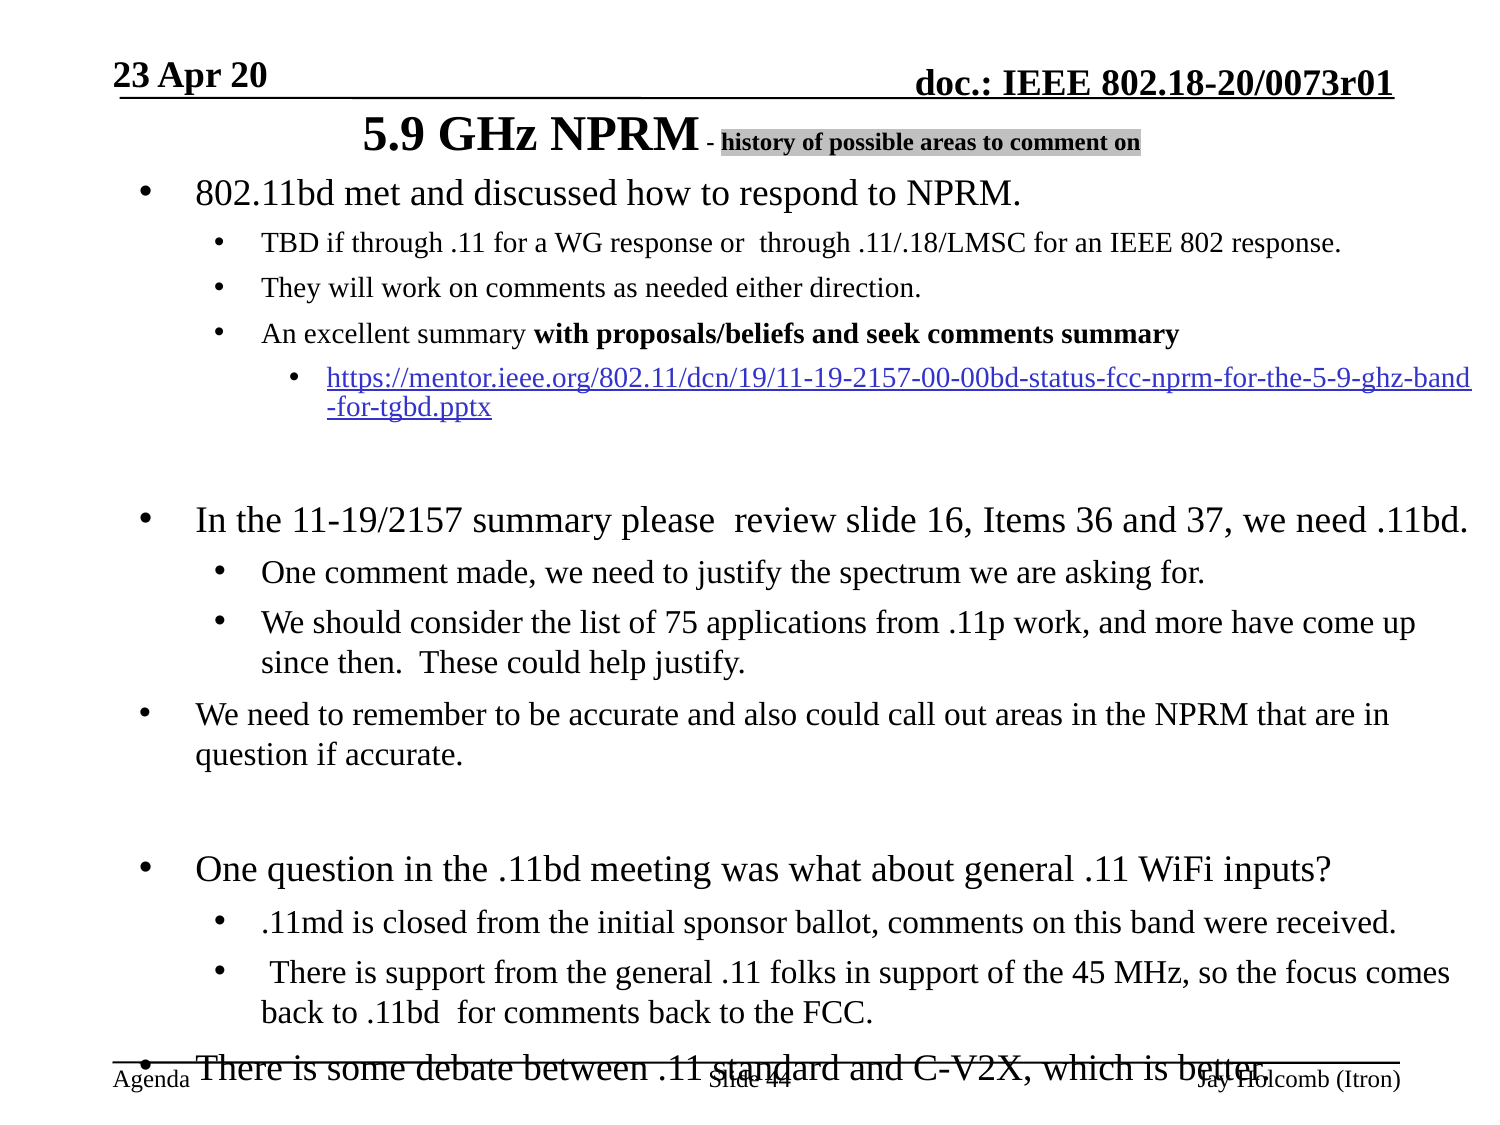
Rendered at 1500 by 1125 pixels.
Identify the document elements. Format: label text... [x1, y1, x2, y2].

footer Jay Holcomb (Itron) [878, 1061, 1402, 1093]
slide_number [112, 49, 488, 95]
title 5.9 GHz NPRM - history of possible areas to comment on [114, 103, 1390, 159]
list 802.11bd met and discussed how to respond to NPRM. TBD if through .11 for a WG response or through .11/.18/LMSC for an IEEE 802 response. They will work on comments as needed either direction. An excellent summary with proposals/beliefs and seek comments summary https://mentor.ieee.org/802.11/dcn/19/11-19-2157-00-00bd-status-fcc-nprm-for-the-5-9-ghz-band-for-tgbd.pptx In the 11-19/2157 summary please review slide 16, Items 36 and 37, we need .11bd. One comment made, we need to justify the spectrum we are asking for. We should consider the list of 75 applications from .11p work, and more have come up since then. These could help justify. We need to remember to be accurate and also could call out areas in the NPRM that are in question if accurate. One question in the .11bd meeting was what about general .11 WiFi inputs? .11md is closed from the initial sponsor ballot, comments on this band were received. There is support from the general .11 folks in support of the 45 MHz, so the focus comes back to .11bd for comments back to the FCC. There is some debate between .11 standard and C-V2X, which is better. [114, 160, 1488, 1065]
slide_number Slide 44 [699, 1061, 800, 1123]
